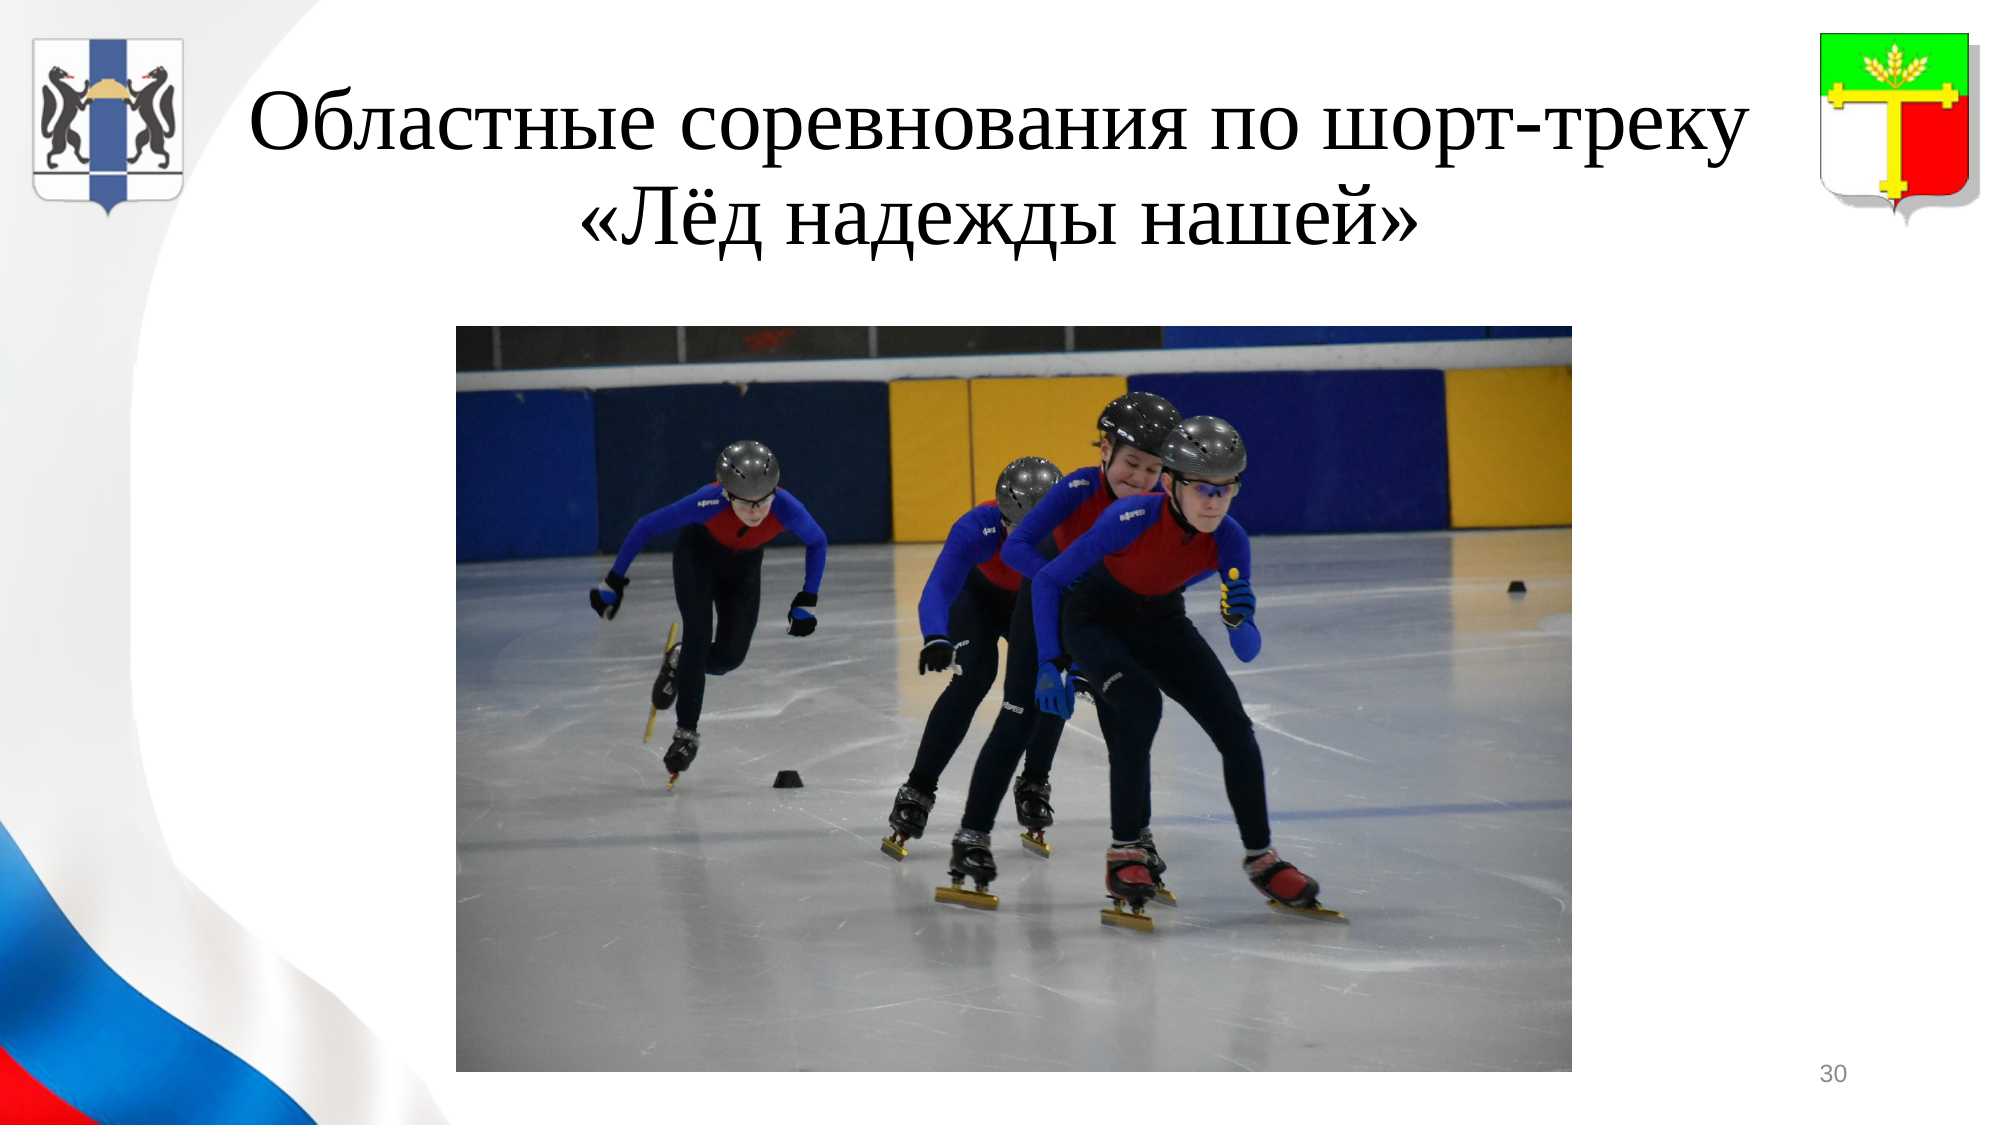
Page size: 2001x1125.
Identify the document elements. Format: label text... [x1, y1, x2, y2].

title Областные соревнования по шорт-треку «Лёд надежды нашей» [137, 59, 1863, 278]
slide_number 30 [1412, 1042, 1863, 1103]
picture [0, 0, 2001, 1125]
